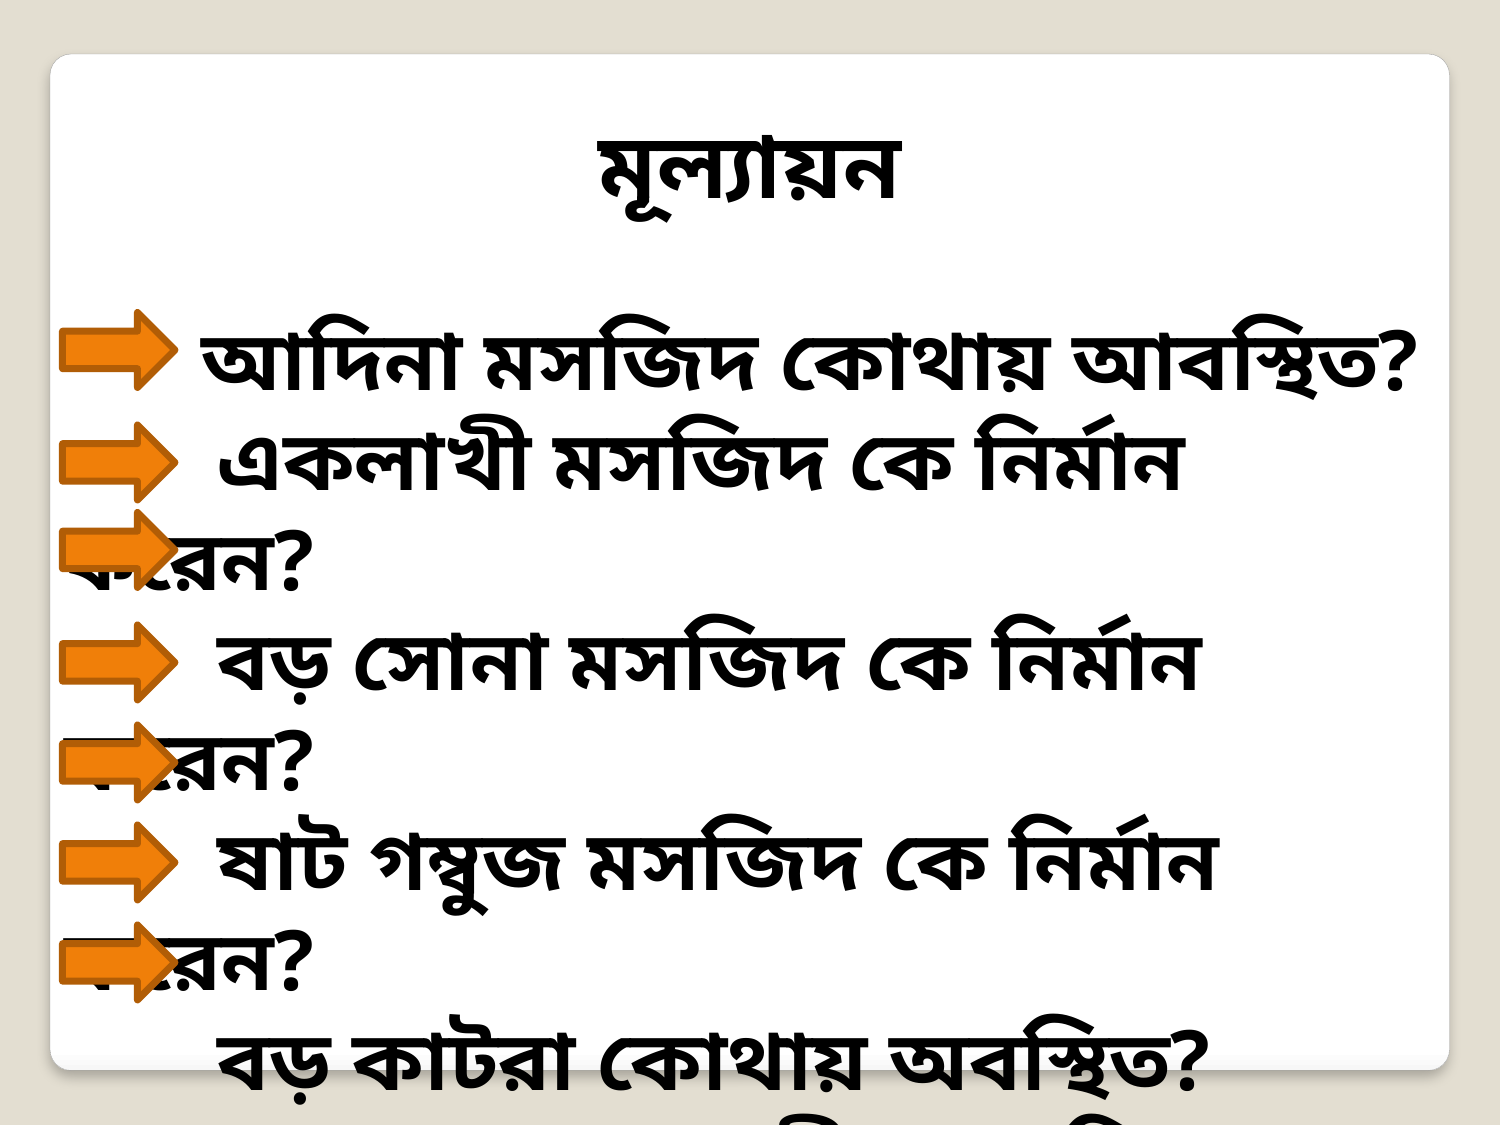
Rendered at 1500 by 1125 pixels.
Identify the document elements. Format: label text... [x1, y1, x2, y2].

text_box [58, 921, 179, 1004]
text_box [58, 421, 179, 504]
text_box [58, 508, 179, 591]
text_box মূল্যায়ন [50, 99, 1450, 225]
text_box আদিনা মসজিদ কোথায় আবস্থিত? একলাখী মসজিদ কে নির্মান করেন? বড় সোনা মসজিদ কে নির্মান করেন? ষাট গম্বুজ মসজিদ কে নির্মান করেন? বড় কাটরা কোথায় অবস্থিত? খান জাহান আলীর সমাধি কোথায়? হোসনী দালান কে নির্মান? [50, 299, 1450, 1125]
text_box [58, 309, 179, 391]
text_box [58, 721, 179, 804]
text_box [58, 621, 179, 704]
text_box [58, 821, 179, 904]
